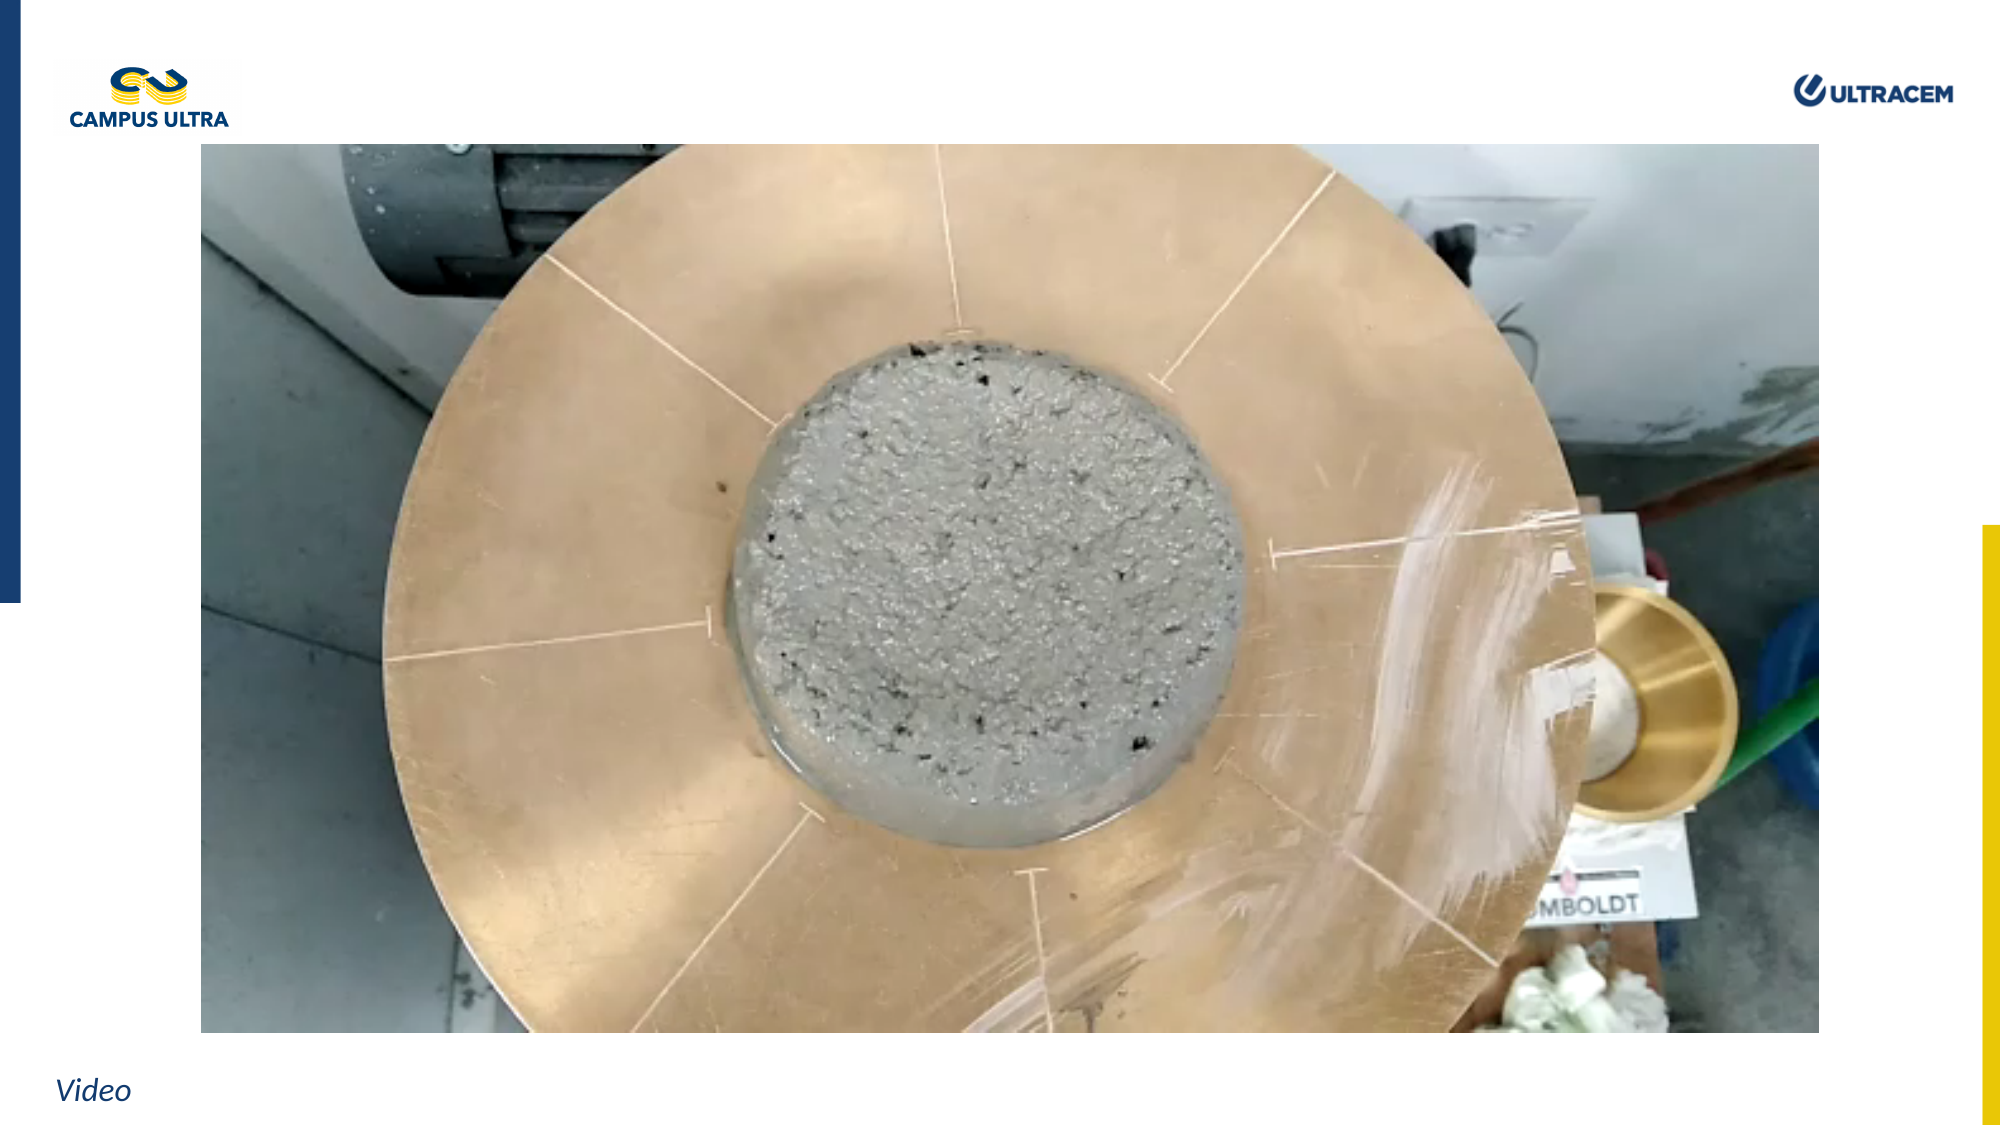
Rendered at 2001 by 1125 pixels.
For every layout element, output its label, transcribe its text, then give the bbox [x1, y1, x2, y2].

text_box Video [40, 1060, 720, 1116]
picture [0, 0, 2000, 1125]
text_box [1600, 53, 1966, 188]
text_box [200, 143, 1820, 1034]
